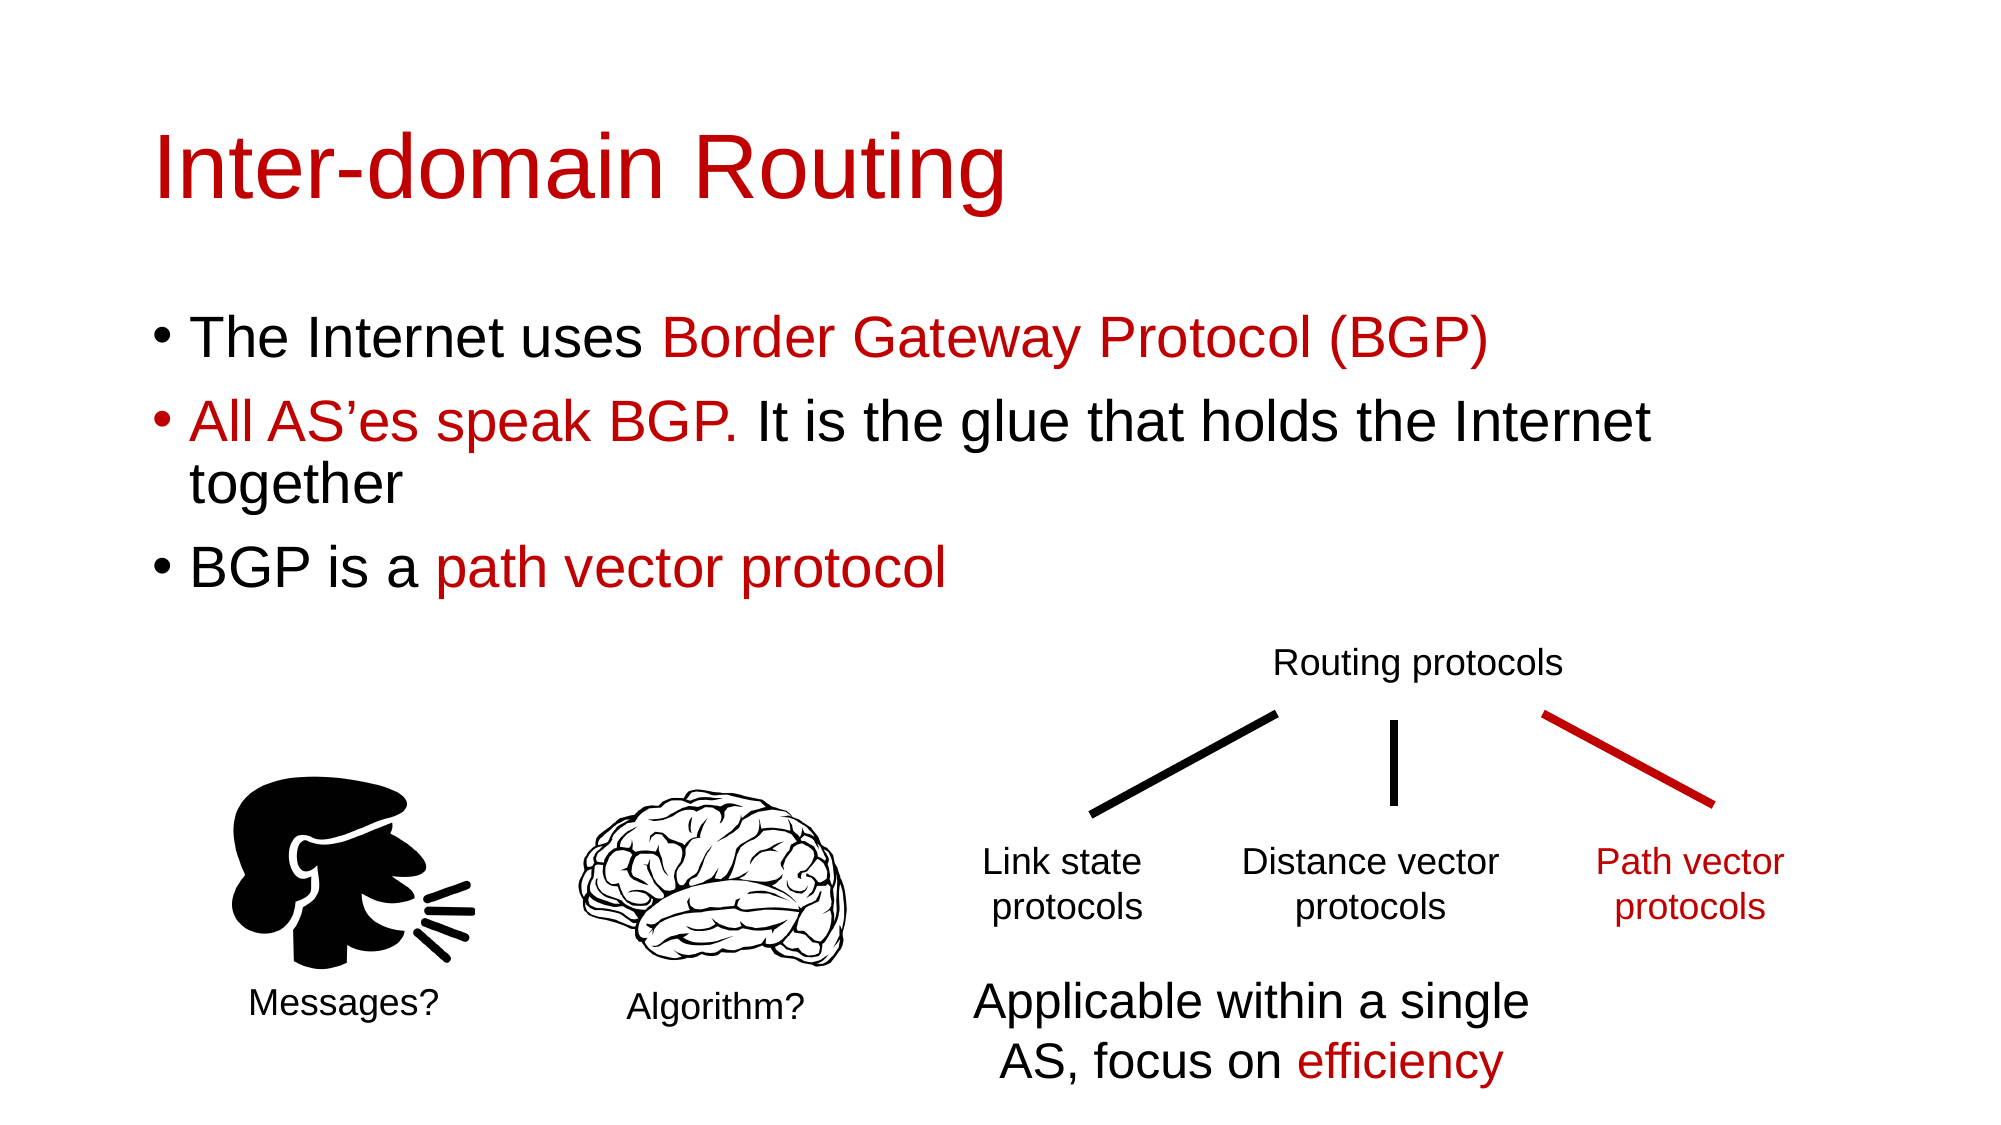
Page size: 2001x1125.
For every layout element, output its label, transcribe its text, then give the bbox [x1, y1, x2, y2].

text_box Path vector protocols [1660, 829, 1863, 935]
text_box Algorithm? [611, 974, 905, 1035]
text_box Messages? [233, 970, 527, 1030]
picture [227, 770, 476, 974]
list The Internet uses Border Gateway Protocol (BGP) All AS’es speak BGP. It is the glue that holds the Internet together BGP is a path vector protocol [137, 299, 1863, 1014]
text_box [936, 630, 1660, 936]
title Inter-domain Routing [137, 59, 1863, 278]
text_box Applicable within a single AS, focus on efficiency [936, 961, 1568, 1097]
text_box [1542, 713, 1714, 806]
picture [578, 789, 847, 967]
